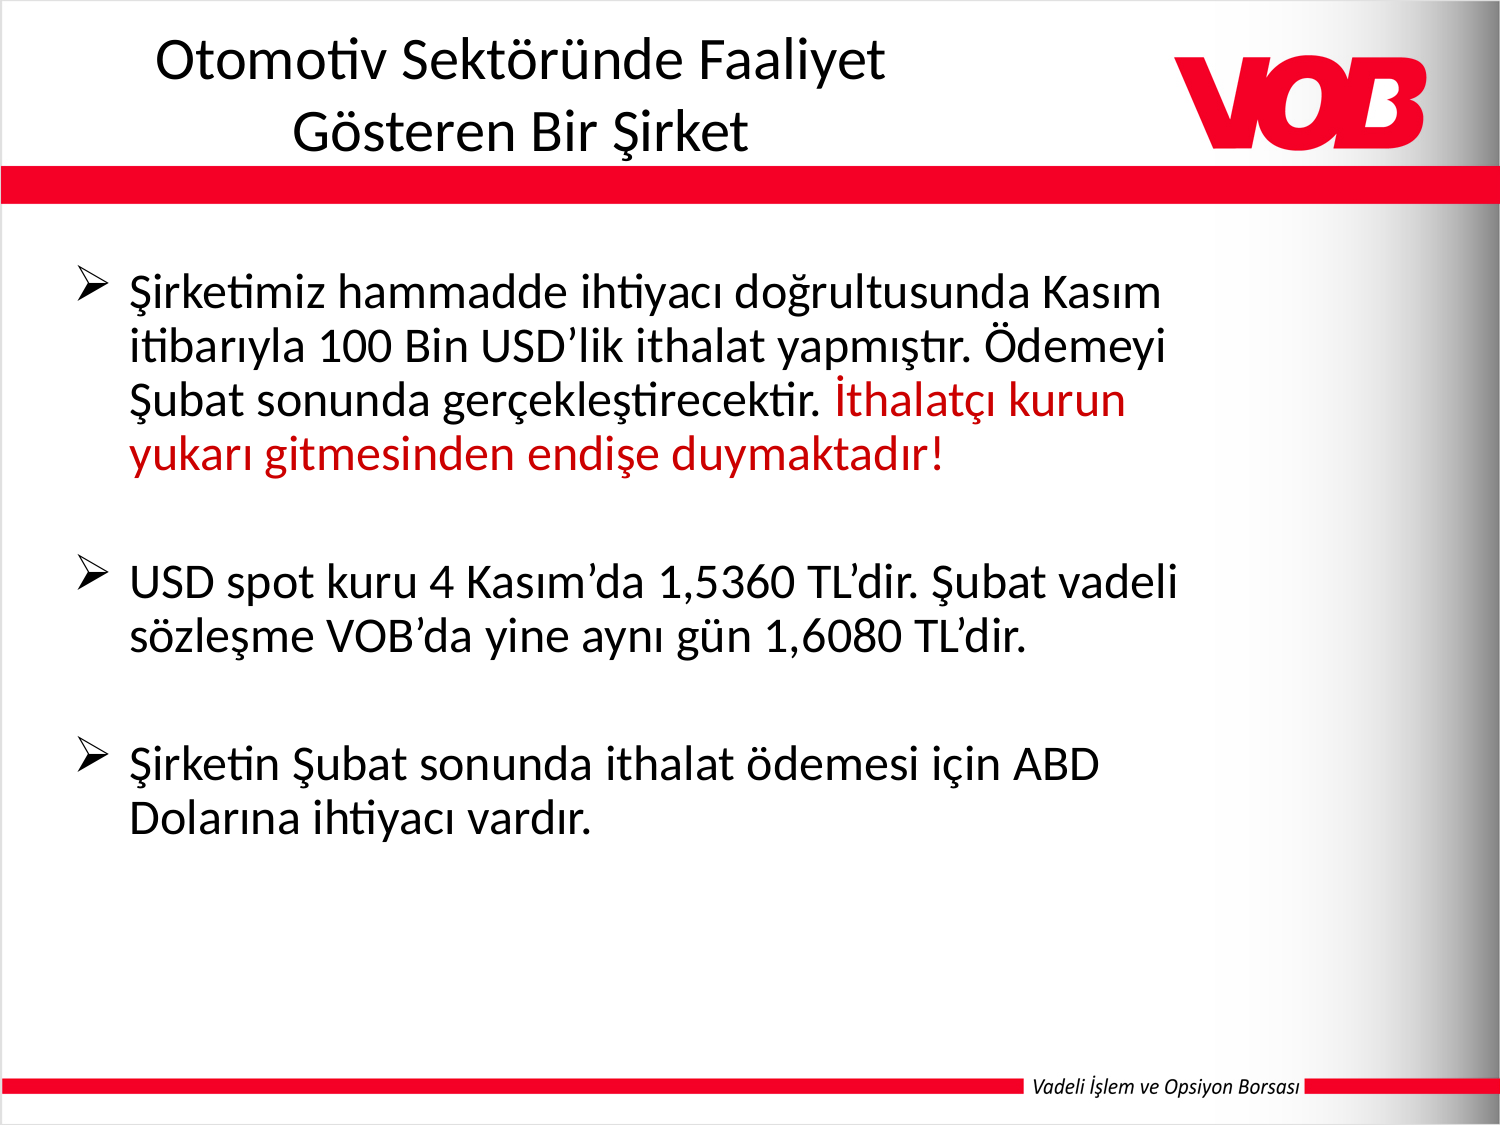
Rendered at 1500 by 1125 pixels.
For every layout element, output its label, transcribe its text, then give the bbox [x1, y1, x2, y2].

text_box Otomotiv Sektöründe Faaliyet Gösteren Bir Şirket [46, 11, 997, 141]
picture [0, 0, 1500, 1125]
text_box Şirketimiz hammadde ihtiyacı doğrultusunda Kasım itibarıyla 100 Bin USD’lik ithalat yapmıştır. Ödemeyi Şubat sonunda gerçekleştirecektir. İthalatçı kurun yukarı gitmesinden endişe duymaktadır! USD spot kuru 4 Kasım’da 1,5360 TL’dir. Şubat vadeli sözleşme VOB’da yine aynı gün 1,6080 TL’dir. Şirketin Şubat sonunda ithalat ödemesi için ABD Dolarına ihtiyacı vardır. [58, 257, 1252, 1014]
